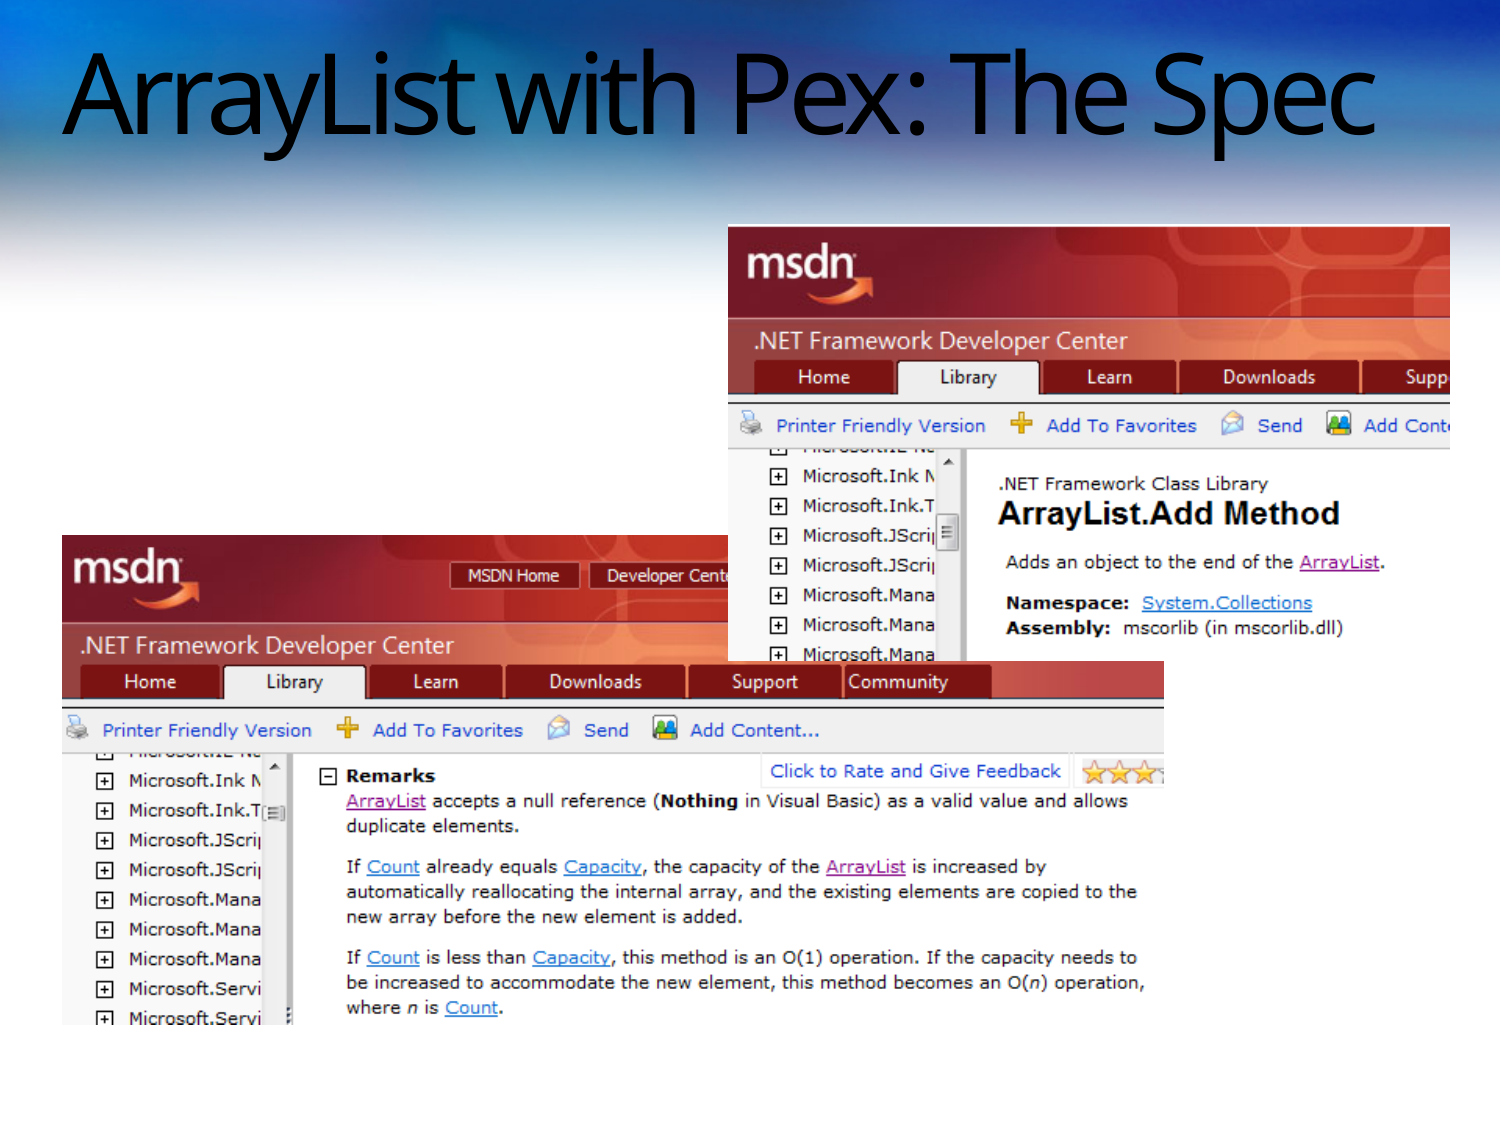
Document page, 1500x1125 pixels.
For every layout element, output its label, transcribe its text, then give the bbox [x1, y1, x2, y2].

title ArrayList with Pex: The Spec [62, 37, 1438, 162]
picture [0, 0, 1500, 1125]
